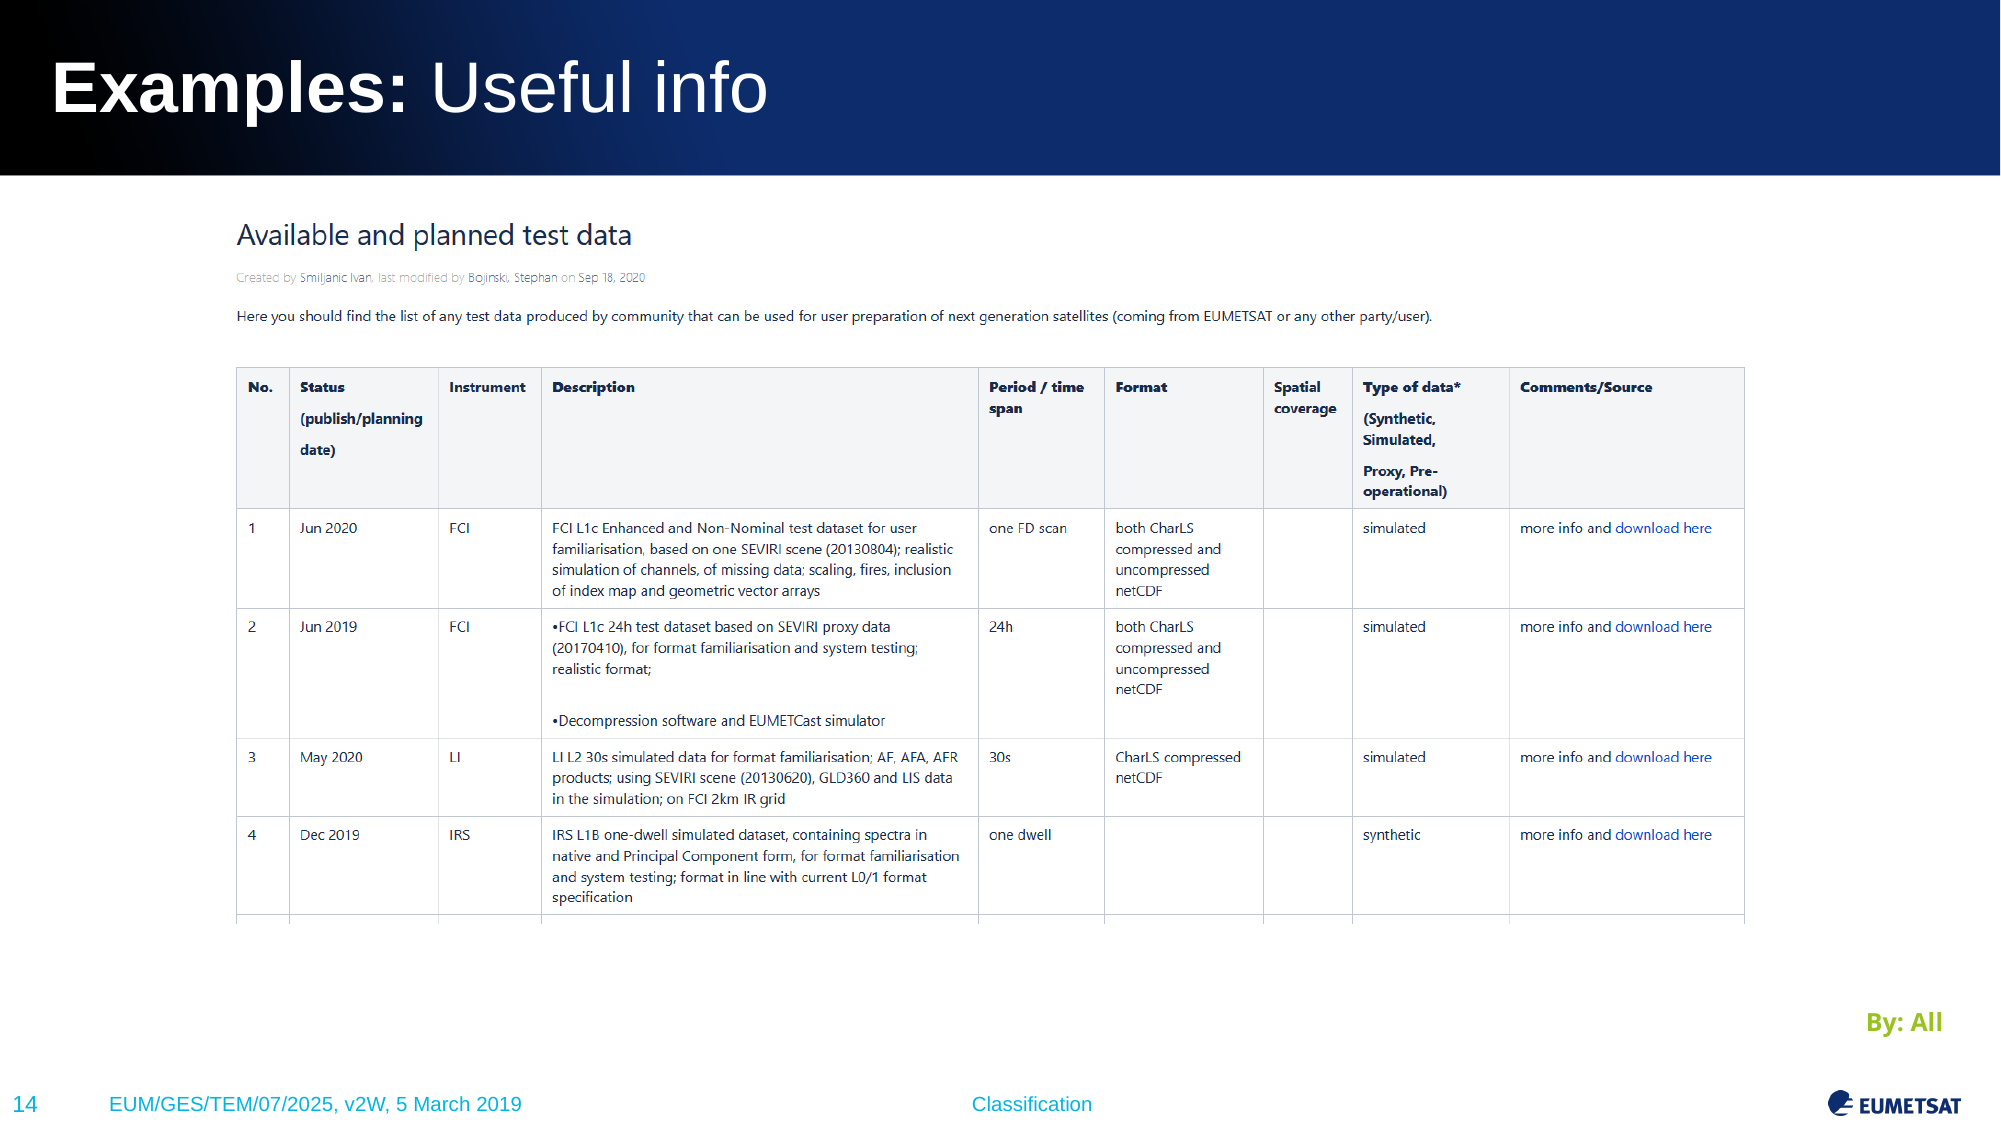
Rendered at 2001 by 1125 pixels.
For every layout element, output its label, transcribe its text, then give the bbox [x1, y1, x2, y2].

text_box By: All [1850, 999, 1958, 1044]
picture [0, 0, 2001, 1125]
title Examples: Useful info [0, 0, 2000, 168]
